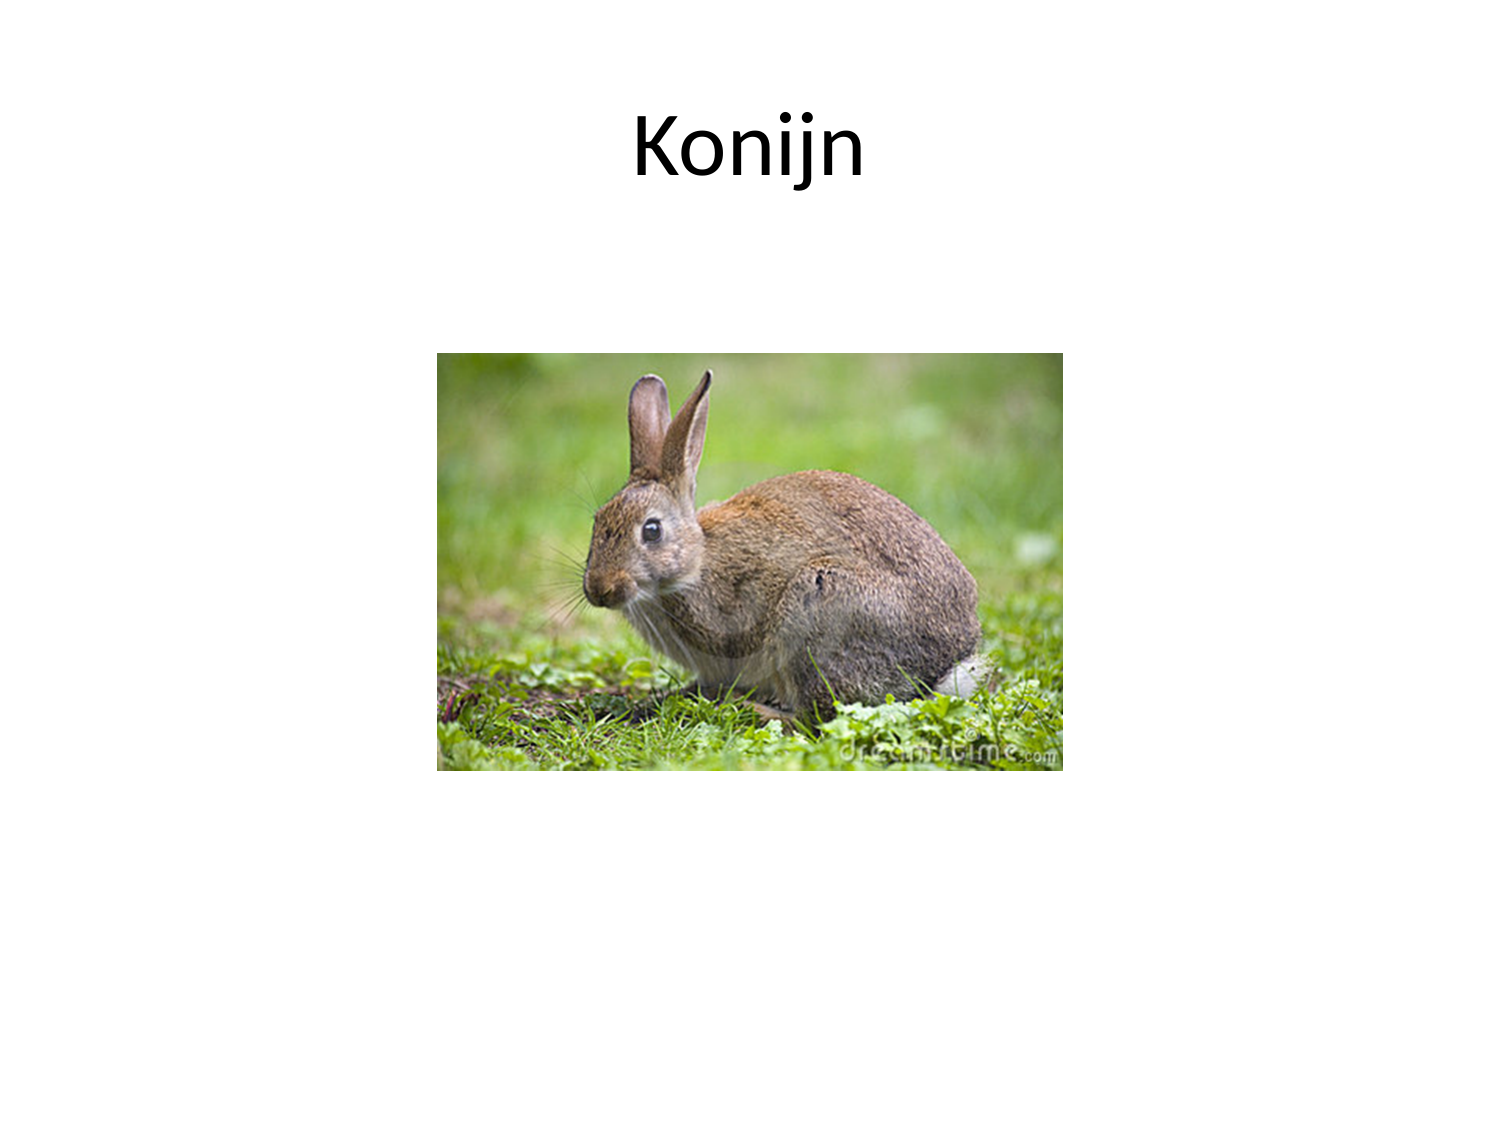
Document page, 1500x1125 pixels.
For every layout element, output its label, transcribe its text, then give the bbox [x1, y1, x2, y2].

picture [437, 353, 1063, 771]
title Konijn [75, 45, 1425, 233]
